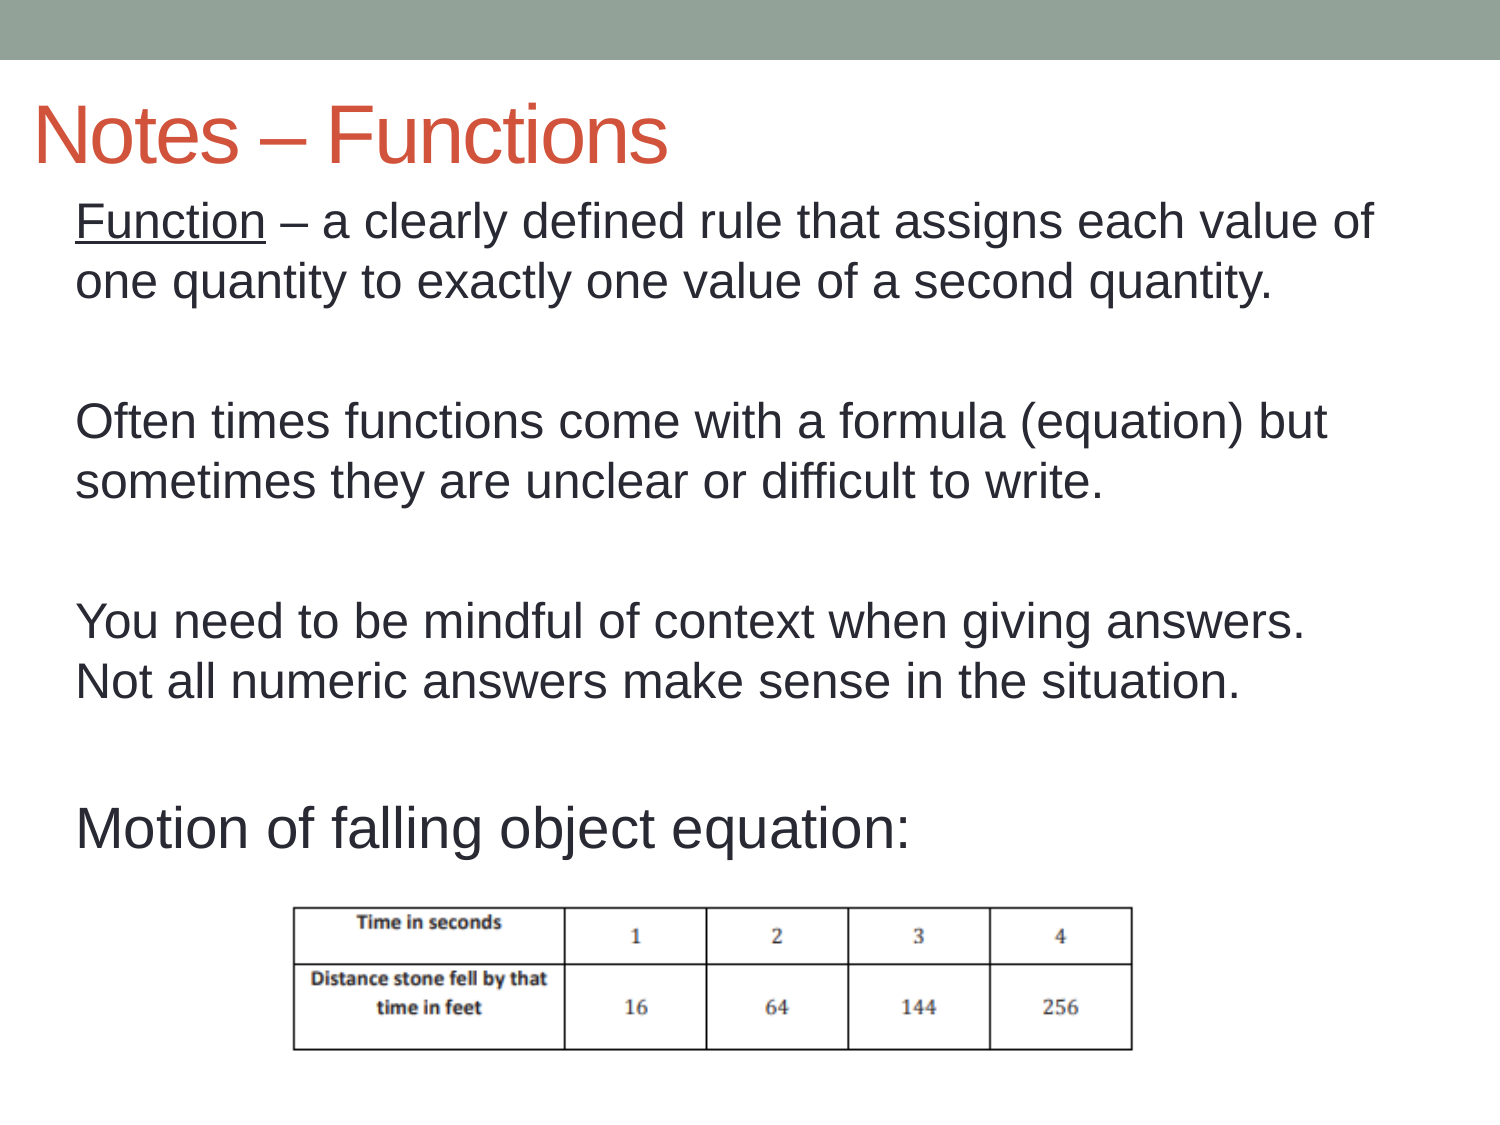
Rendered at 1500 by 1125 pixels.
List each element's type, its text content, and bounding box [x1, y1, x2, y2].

picture [288, 901, 1144, 1061]
title Notes – Functions [17, 48, 1368, 212]
